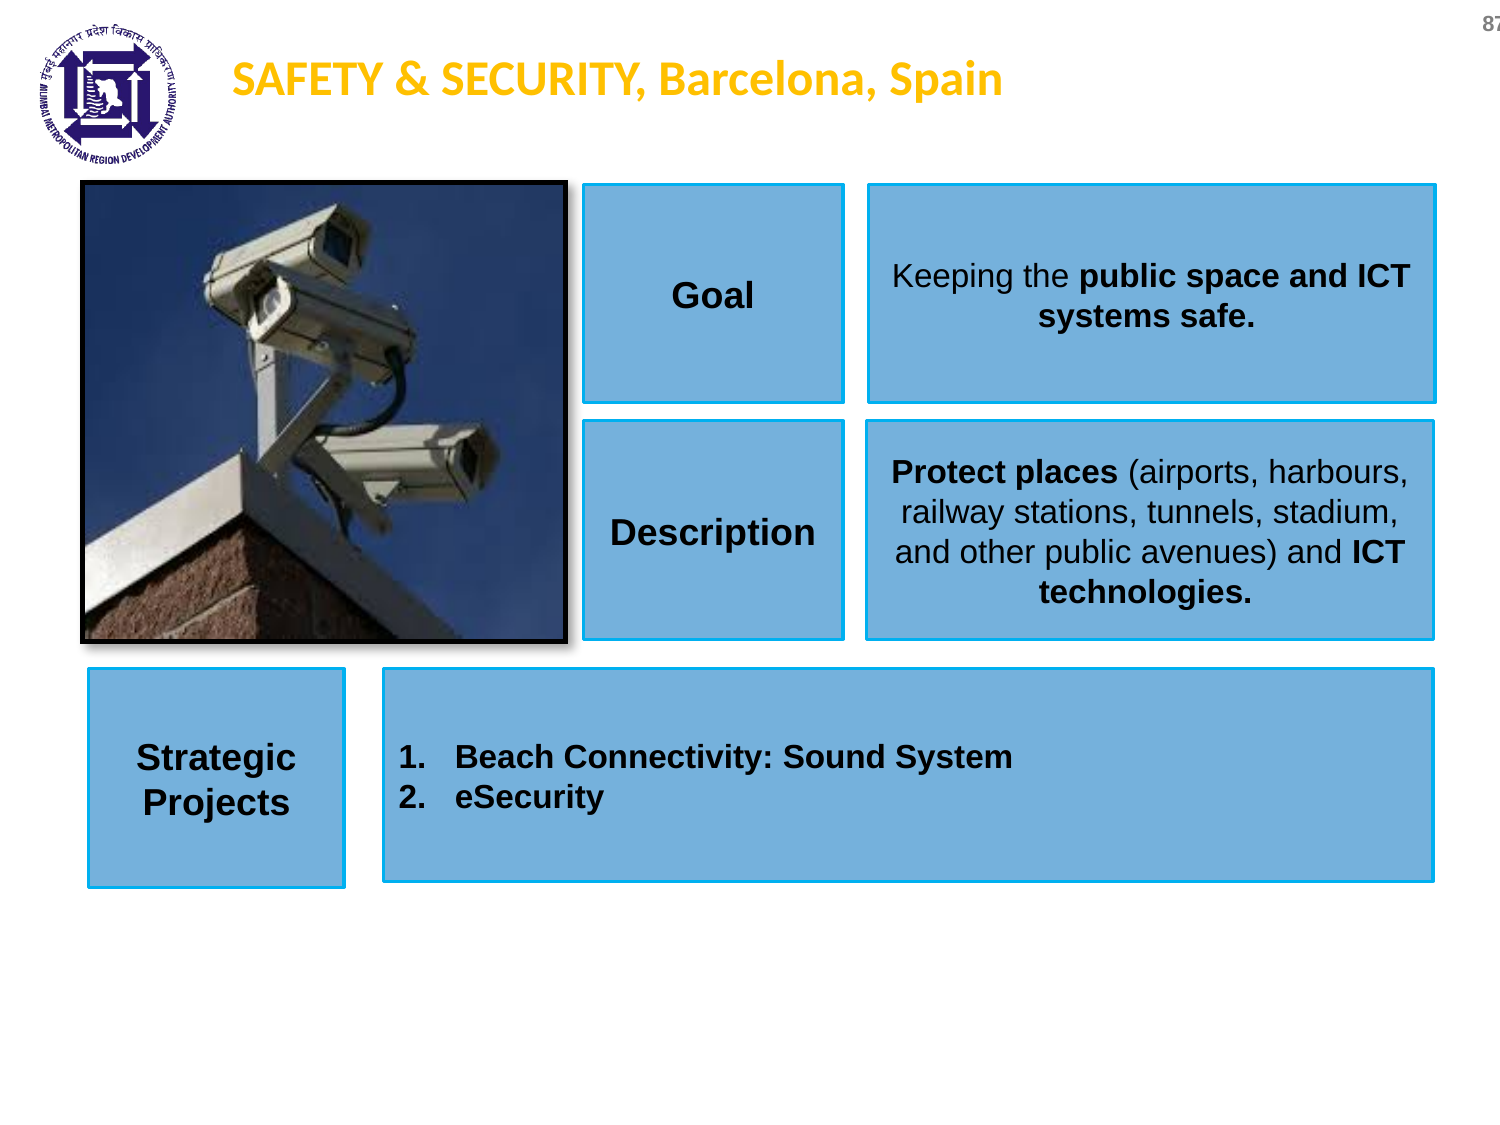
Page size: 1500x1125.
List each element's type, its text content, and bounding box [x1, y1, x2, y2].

text_box Description [582, 419, 845, 641]
picture [84, 184, 564, 640]
text_box Keeping the public space and ICT systems safe. [867, 183, 1437, 404]
text_box Goal [582, 183, 845, 404]
picture [39, 24, 176, 164]
text_box Beach Connectivity: Sound System eSecurity [382, 667, 1435, 883]
text_box Protect places (airports, harbours, railway stations, tunnels, stadium, and other public avenues) and ICT technologies. [865, 419, 1435, 641]
text_box SAFETY & SECURITY, Barcelona, Spain [217, 37, 1459, 113]
text_box Strategic Projects [87, 667, 346, 889]
